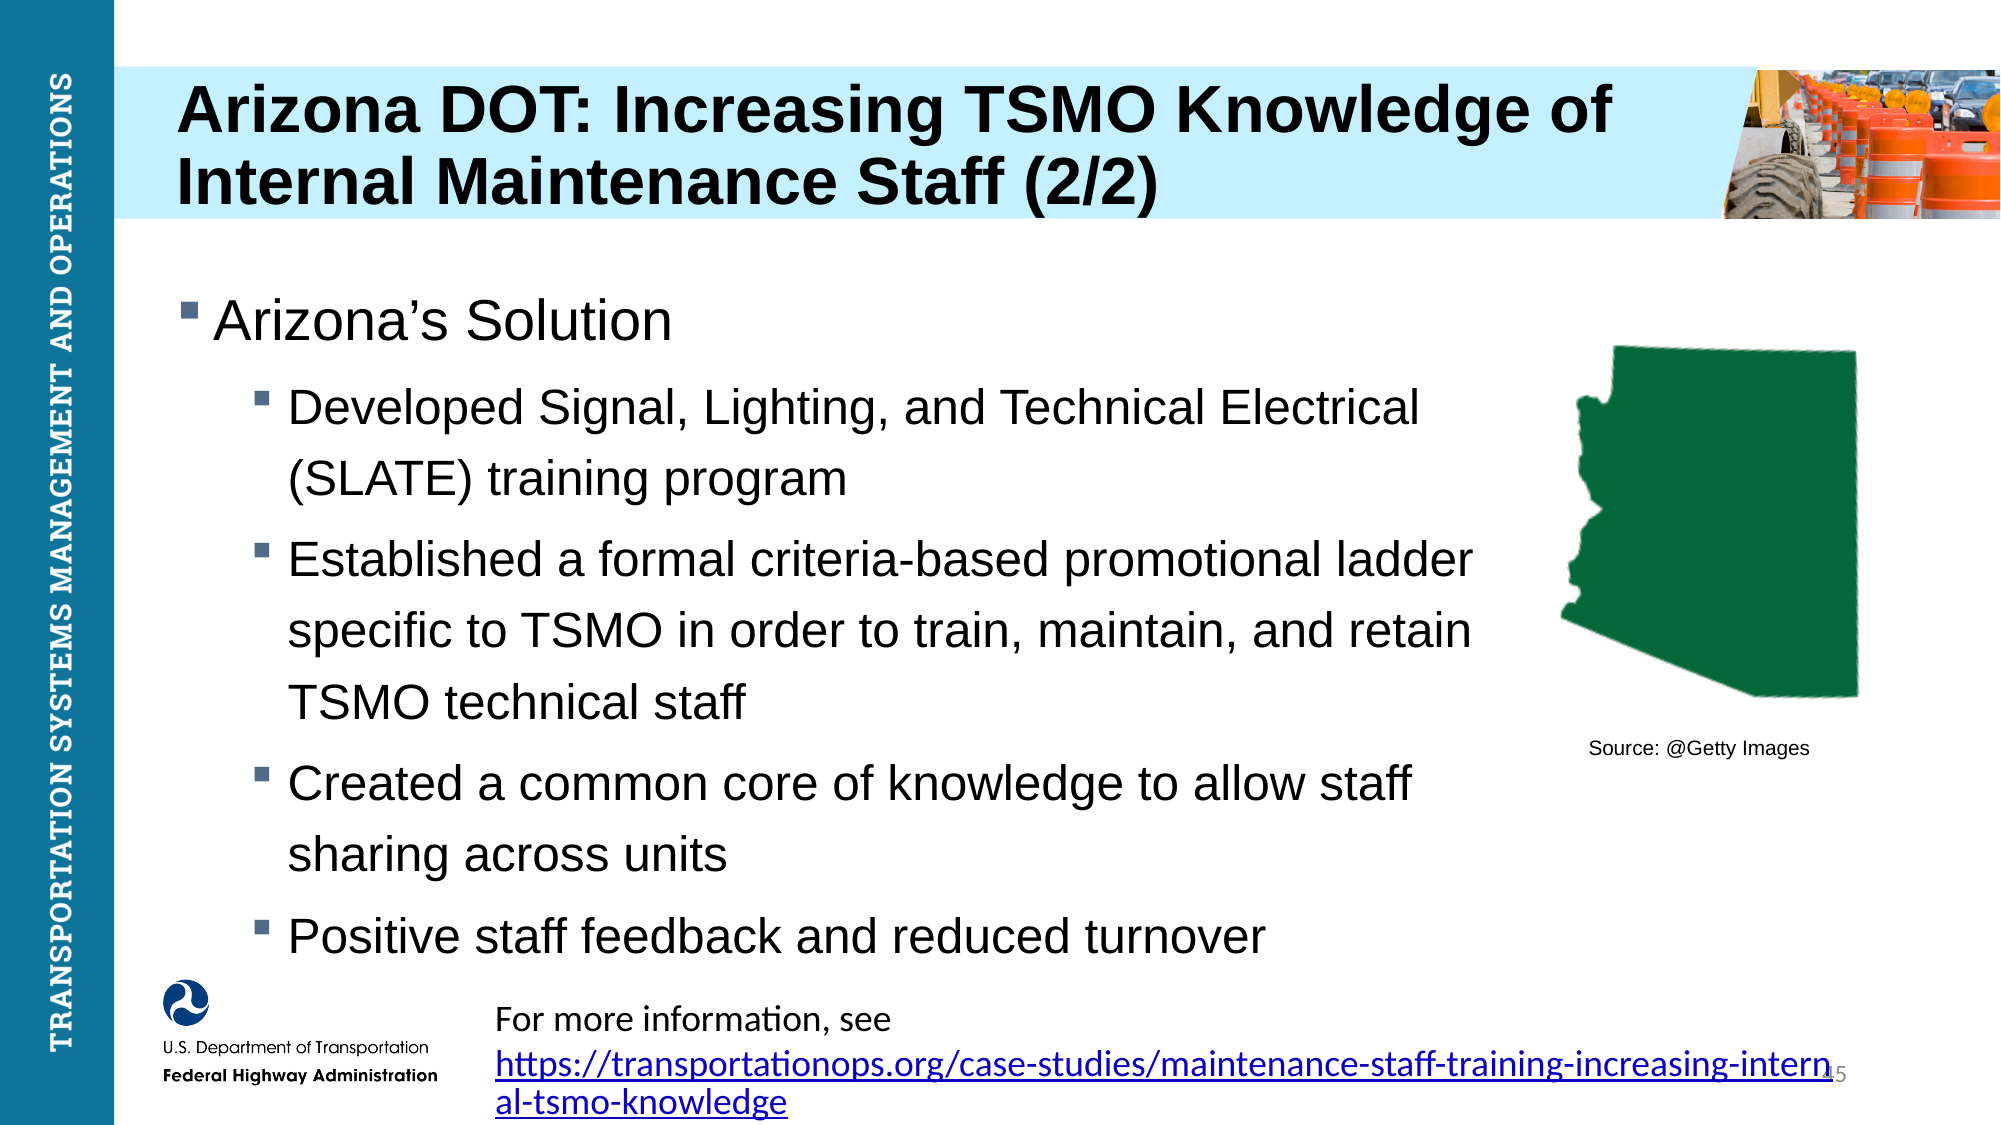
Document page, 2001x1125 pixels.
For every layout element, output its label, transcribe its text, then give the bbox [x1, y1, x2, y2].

text_box Source: @Getty Images [1573, 727, 1854, 767]
picture [1723, 70, 2001, 219]
list Arizona’s Solution Developed Signal, Lighting, and Technical Electrical (SLATE) training program Established a formal criteria-based promotional ladder specific to TSMO in order to train, maintain, and retain TSMO technical staff Created a common core of knowledge to allow staff sharing across units Positive staff feedback and reduced turnover [161, 261, 1523, 976]
picture [1523, 311, 1906, 727]
title Arizona DOT: Increasing TSMO Knowledge of Internal Maintenance Staff (2/2) [161, 68, 1638, 211]
picture [161, 977, 439, 1088]
picture [46, 64, 109, 1061]
text_box For more information, see https://transportationops.org/case-studies/maintenance-staff-training-increasing-internal-tsmo-knowledge [480, 986, 1849, 1125]
slide_number 45 [1412, 1042, 1863, 1103]
